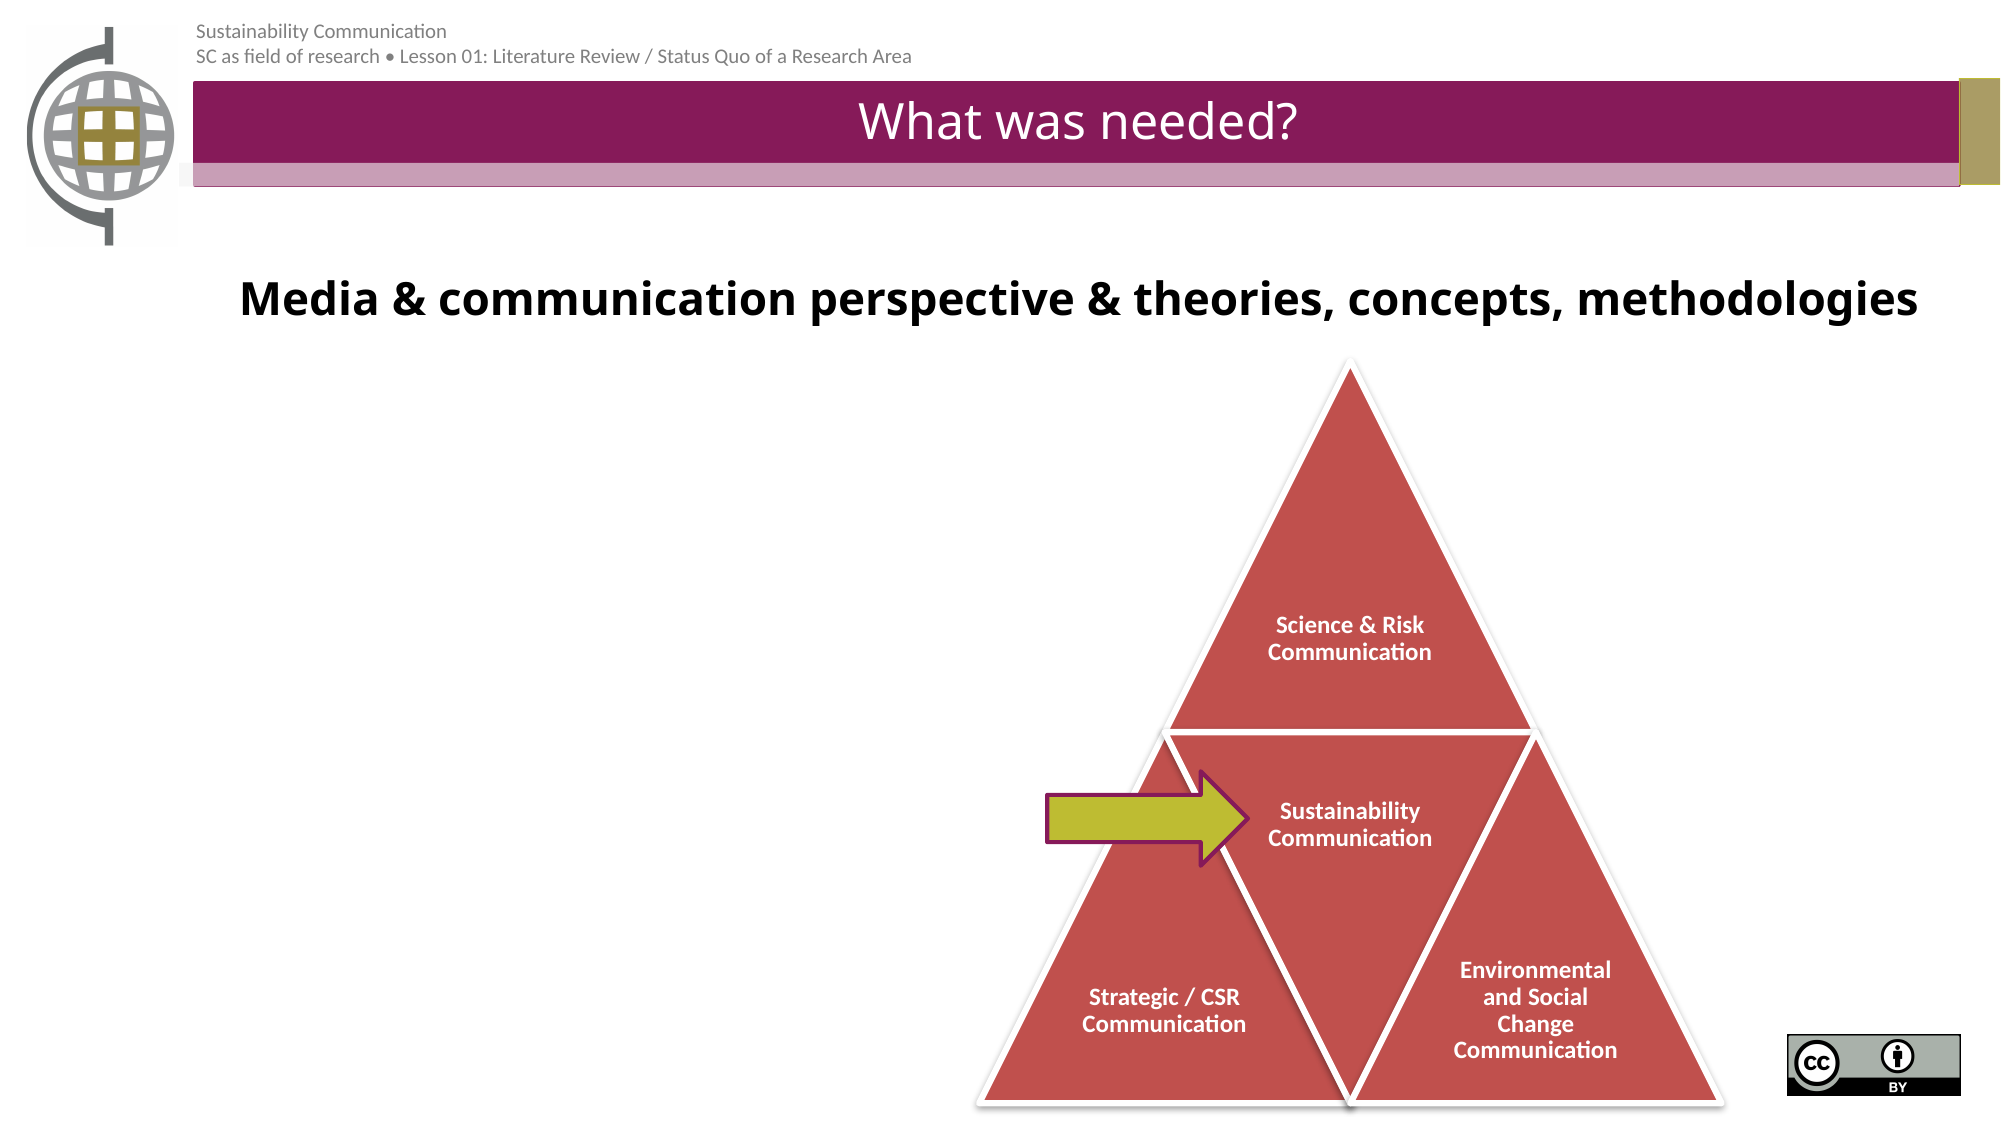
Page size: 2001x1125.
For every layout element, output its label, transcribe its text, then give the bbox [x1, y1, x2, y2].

picture [26, 25, 178, 247]
list Media & communication perspective & theories, concepts, methodologies [196, 262, 1961, 1005]
title What was needed? [196, 78, 1961, 161]
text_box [468, 360, 2000, 1104]
